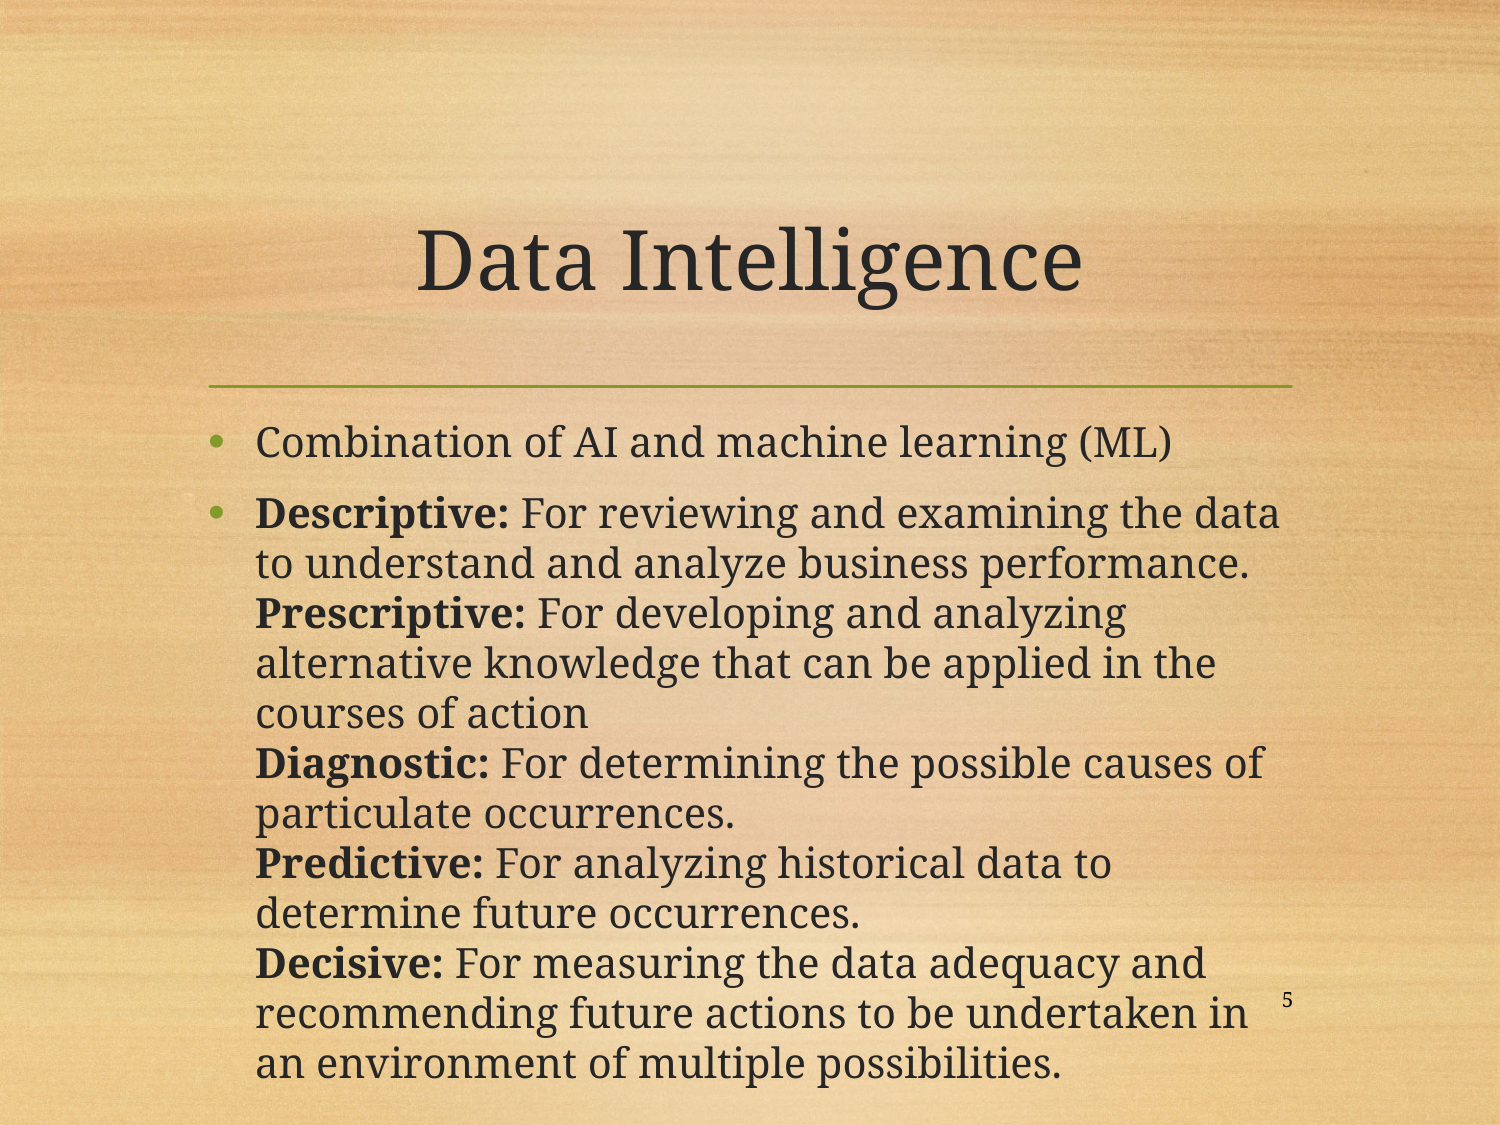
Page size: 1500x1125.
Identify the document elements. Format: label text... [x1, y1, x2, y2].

picture [0, 0, 1500, 1125]
title Data Intelligence [193, 150, 1309, 365]
list Combination of AI and machine learning (ML) Descriptive: For reviewing and examining the data to understand and analyze business performance. Prescriptive: For developing and analyzing alternative knowledge that can be applied in the courses of action Diagnostic: For determining the possible causes of particulate occurrences. Predictive: For analyzing historical data to determine future occurrences. Decisive: For measuring the data adequacy and recommending future actions to be undertaken in an environment of multiple possibilities. [193, 408, 1309, 974]
slide_number 5 [1243, 977, 1309, 1024]
